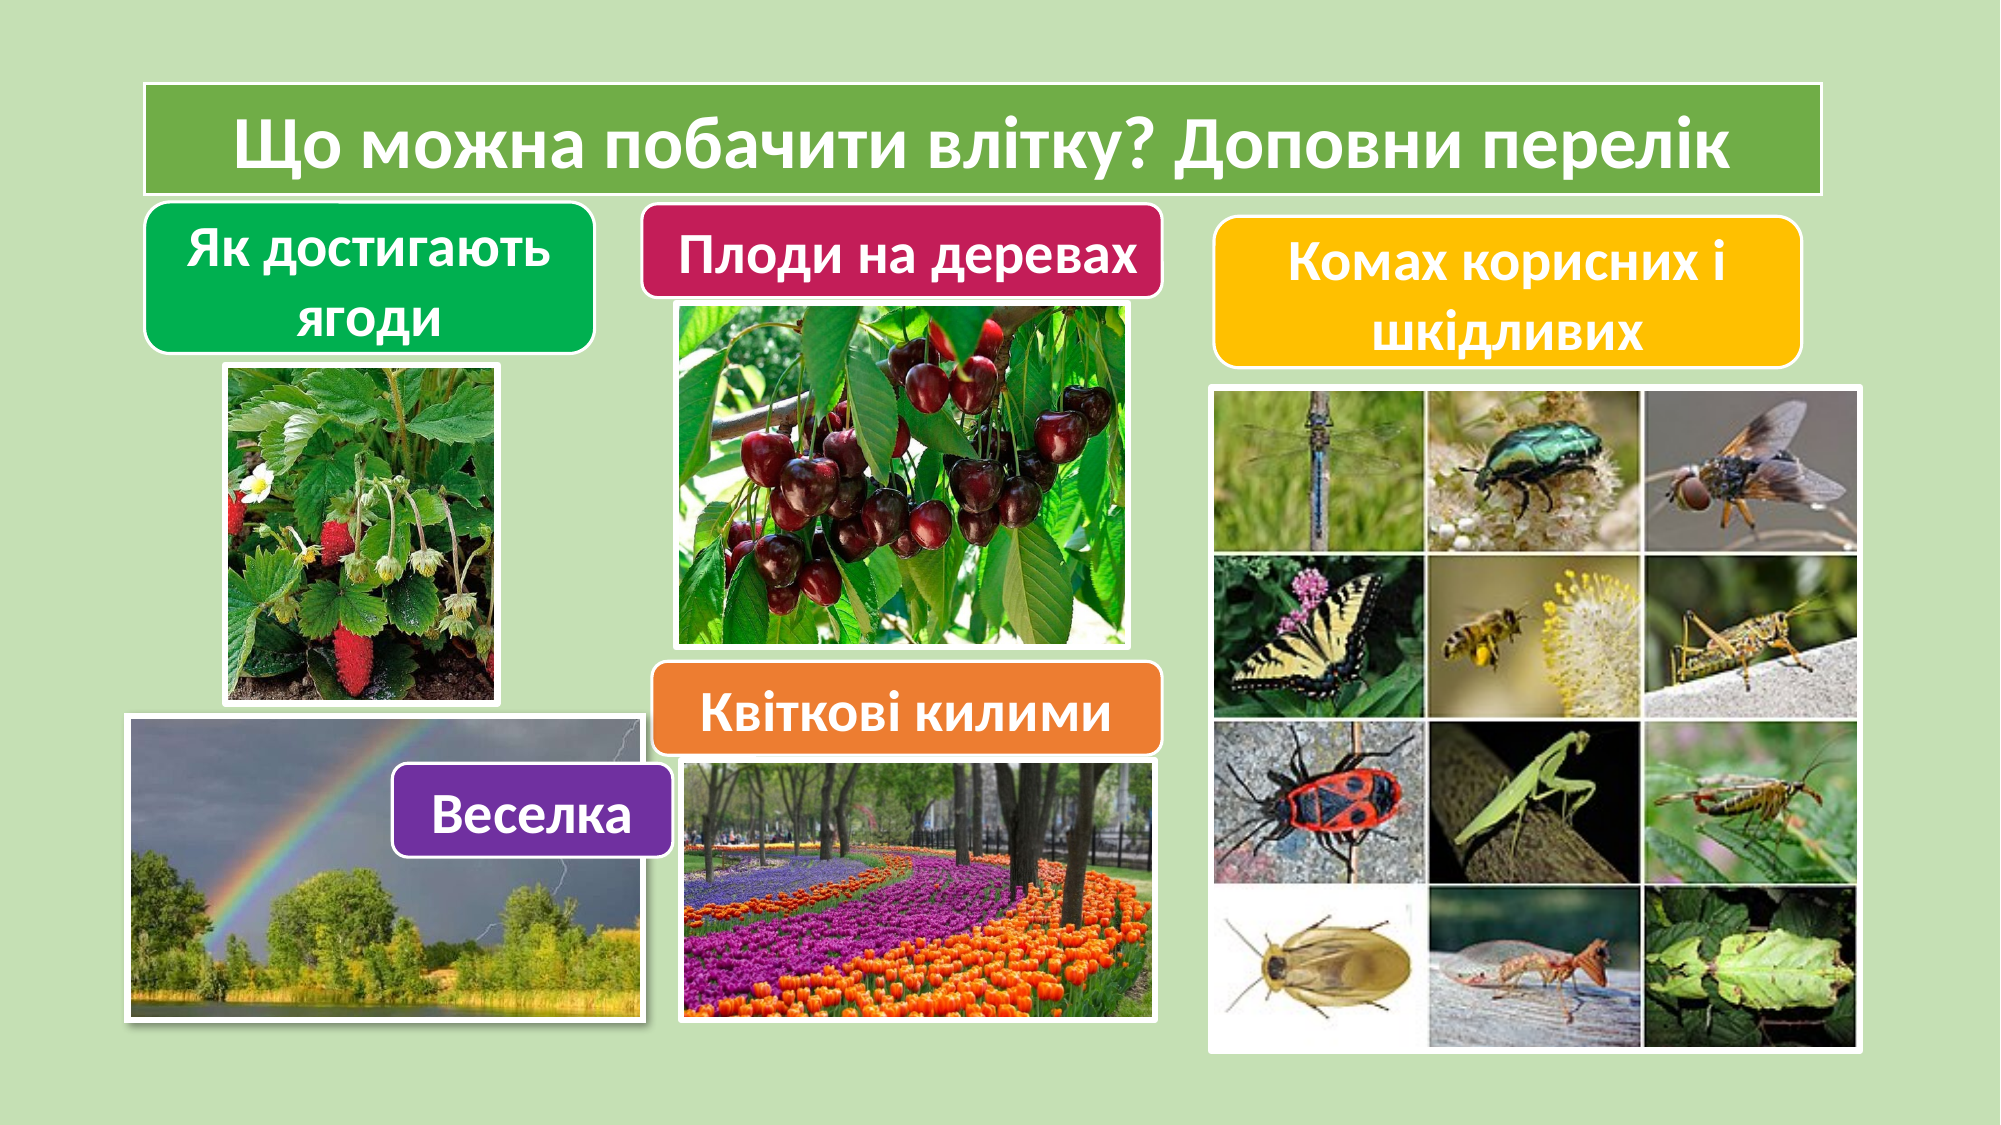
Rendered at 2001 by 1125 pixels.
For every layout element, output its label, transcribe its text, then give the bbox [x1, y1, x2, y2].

picture [228, 367, 495, 701]
text_box Плоди на деревах [640, 202, 1164, 300]
picture [678, 305, 1126, 644]
picture [684, 763, 1152, 1017]
text_box Квіткові килими [650, 659, 1164, 757]
picture [1213, 390, 1858, 1048]
text_box Веселка [640, 761, 675, 859]
text_box Що можна побачити влітку? Доповни перелік [143, 82, 1823, 196]
text_box Як достигають ягоди [143, 200, 597, 356]
text_box Комах корисних і шкідливих [1212, 214, 1804, 370]
picture [130, 719, 640, 1017]
